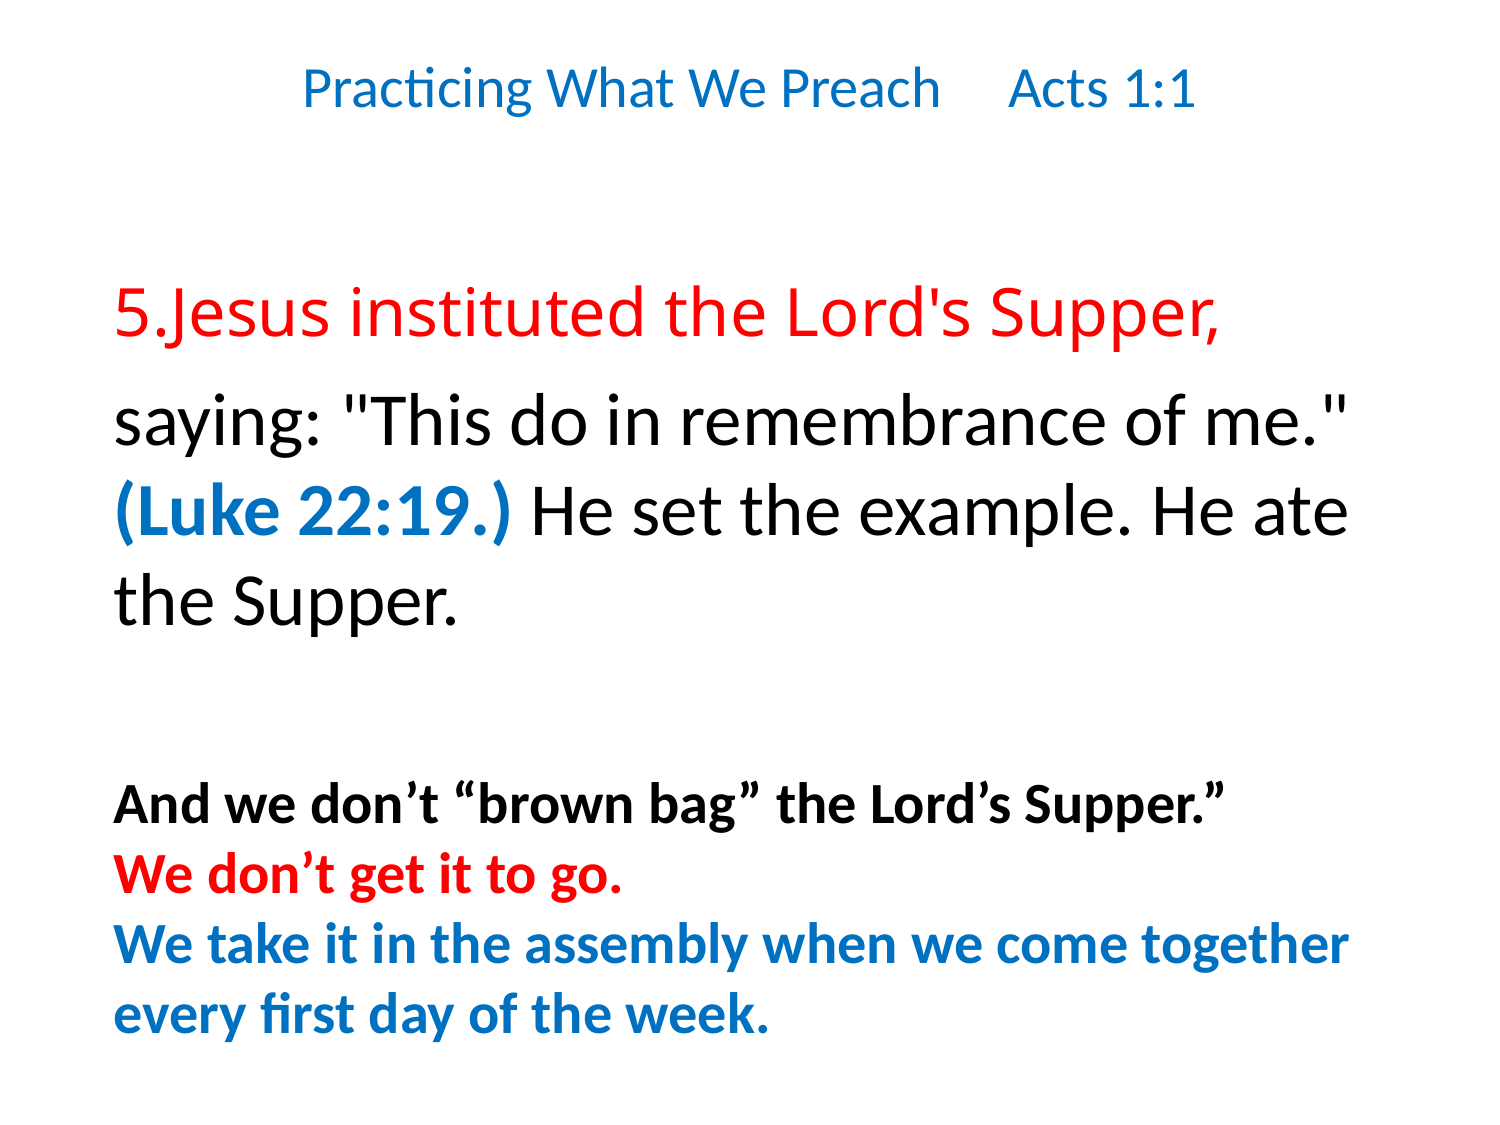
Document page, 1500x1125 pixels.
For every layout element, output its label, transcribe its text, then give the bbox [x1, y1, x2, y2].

text_box Practicing What We Preach Acts 1:1 [0, 41, 1500, 126]
text_box 5.Jesus instituted the Lord's Supper, saying: "This do in remembrance of me." (Luke 22:19.) He set the example. He ate the Supper. [99, 250, 1483, 648]
text_box And we don’t “brown bag” the Lord’s Supper.” We don’t get it to go. We take it in the assembly when we come together every first day of the week. [99, 757, 1445, 1053]
